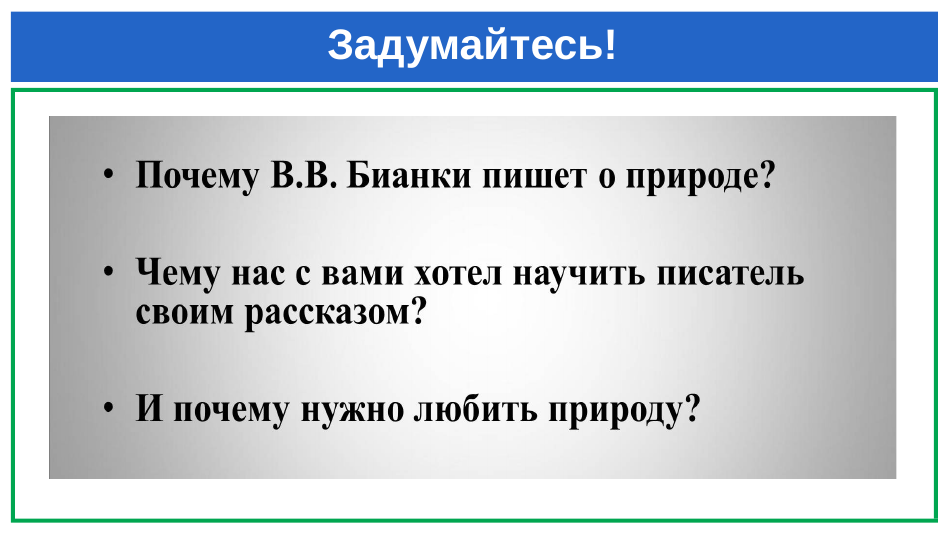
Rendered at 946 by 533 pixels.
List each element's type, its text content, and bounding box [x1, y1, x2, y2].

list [49, 115, 897, 479]
title Задумайтесь! [49, 16, 897, 69]
